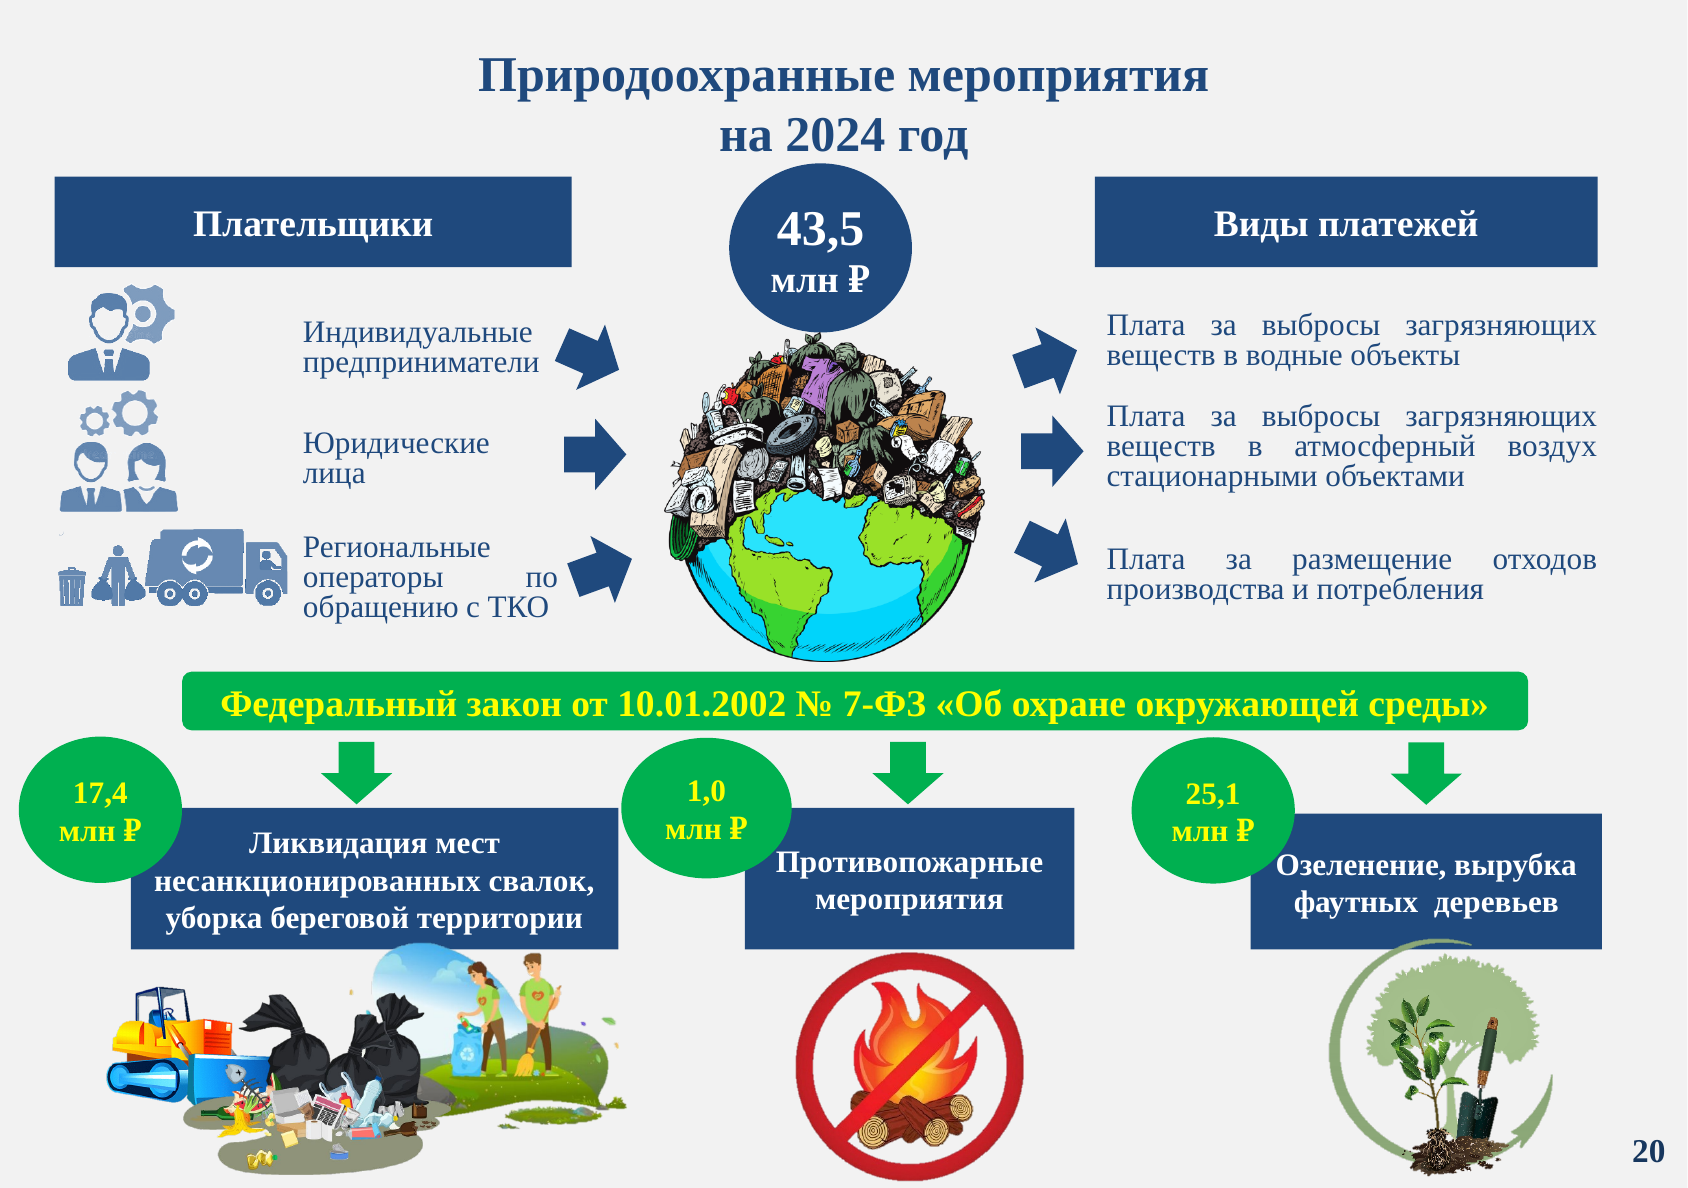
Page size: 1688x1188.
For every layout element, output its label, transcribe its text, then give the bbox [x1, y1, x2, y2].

title Природоохранные мероприятия на 2024 год [0, 32, 1688, 171]
text_box Плата за выбросы загрязняющих веществ в водные объекты [1094, 311, 1598, 374]
text_box Озеленение, вырубка фаутных деревьев [1249, 811, 1604, 952]
text_box 25,1 млн ₽ [1129, 735, 1297, 886]
text_box 17,4 млн ₽ [16, 734, 185, 886]
text_box [870, 739, 946, 806]
text_box Виды платежей [1093, 174, 1600, 269]
picture [790, 948, 1029, 1184]
text_box Федеральный закон от 10.01.2002 № 7-ФЗ «Об охране окружающей среды» [179, 669, 1531, 733]
text_box [319, 739, 395, 806]
text_box [565, 534, 634, 605]
text_box [1019, 413, 1086, 489]
text_box [1388, 740, 1464, 807]
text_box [92, 935, 629, 1181]
picture [54, 387, 184, 519]
text_box Юридические лица [291, 429, 559, 492]
text_box 43,5 млн ₽ [727, 161, 915, 330]
picture [54, 522, 288, 607]
text_box Противопожарные мероприятия [743, 806, 1076, 952]
text_box [552, 322, 622, 392]
text_box 1,0 млн ₽ [619, 735, 794, 881]
text_box [1012, 516, 1080, 585]
picture [59, 279, 178, 385]
slide_number 20 [1615, 1116, 1682, 1183]
picture [1324, 935, 1557, 1180]
list Индивидуальные предприниматели [291, 318, 559, 381]
text_box [1010, 325, 1079, 397]
text_box Плательщики [53, 174, 574, 269]
text_box Региональные операторы по обращению с ТКО [291, 533, 559, 626]
text_box Ликвидация мест несанкционированных свалок, уборка береговой территории [129, 806, 620, 934]
text_box [561, 416, 628, 493]
text_box Плата за выбросы загрязняющих веществ в атмосферный воздух стационарными объектами [1094, 402, 1598, 516]
picture [664, 332, 985, 662]
text_box Плата за размещение отходов производства и потребления [1094, 545, 1598, 615]
